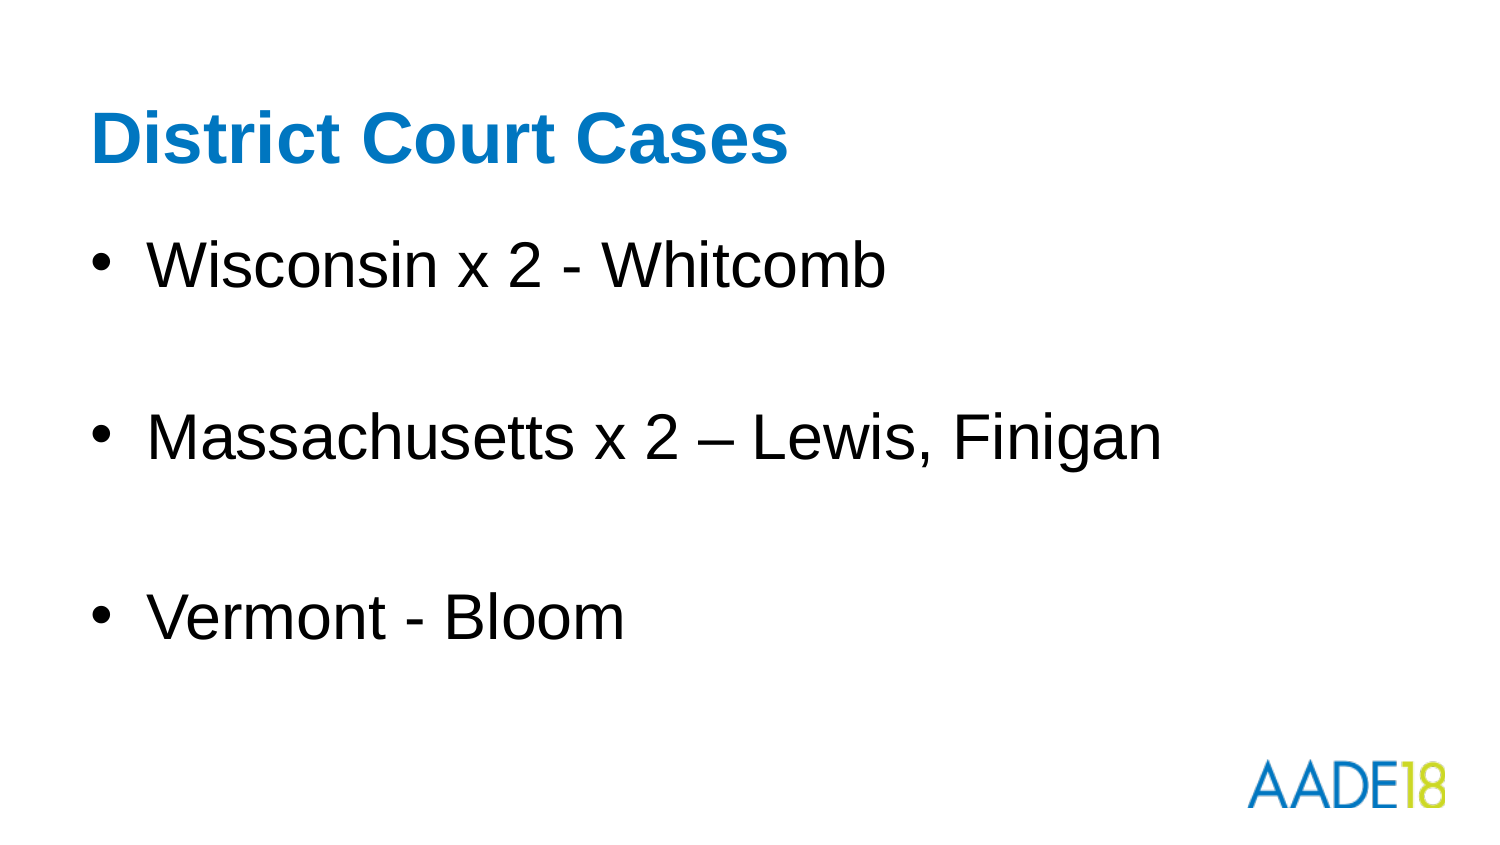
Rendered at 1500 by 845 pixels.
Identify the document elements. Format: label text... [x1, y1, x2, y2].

list Wisconsin x 2 - Whitcomb Massachusetts x 2 – Lewis, Finigan Vermont - Bloom [75, 214, 1425, 755]
title District Court Cases [75, 95, 1425, 175]
